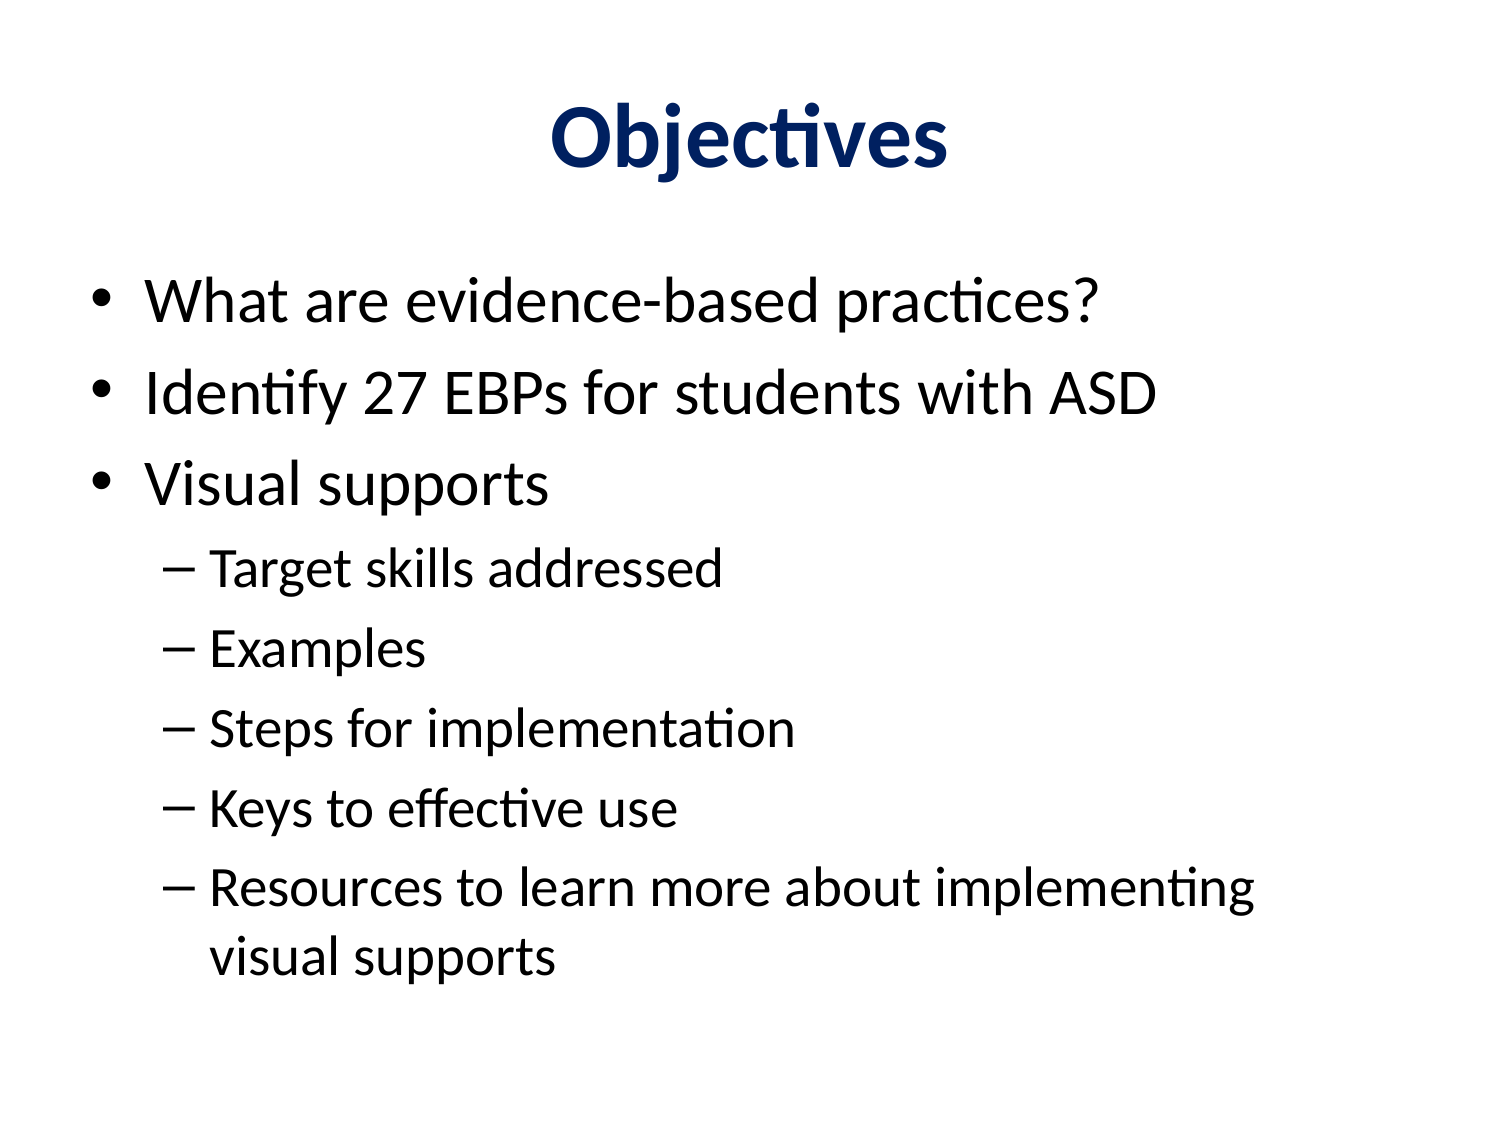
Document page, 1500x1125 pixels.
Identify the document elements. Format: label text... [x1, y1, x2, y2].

title Objectives [90, 12, 1410, 249]
list What are evidence-based practices? Identify 27 EBPs for students with ASD Visual supports Target skills addressed Examples Steps for implementation Keys to effective use Resources to learn more about implementing visual supports [75, 249, 1413, 1000]
